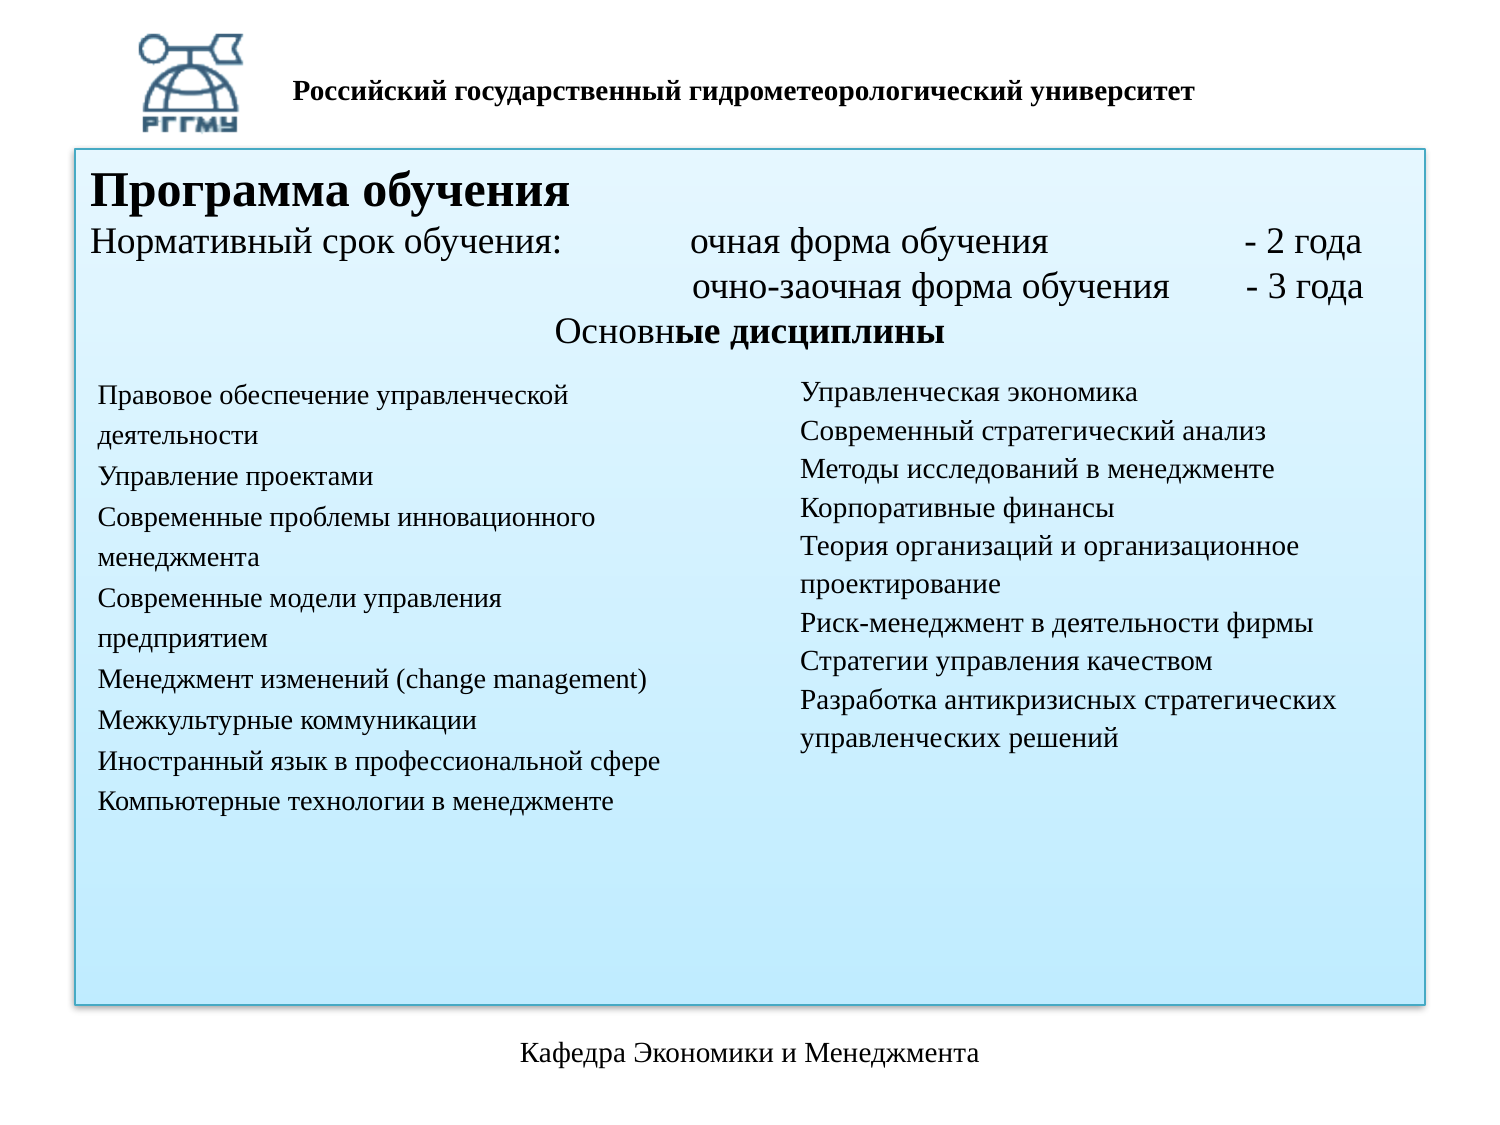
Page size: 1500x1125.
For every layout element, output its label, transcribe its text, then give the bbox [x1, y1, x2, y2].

text_box Правовое обеспечение управленческой деятельности Управление проектами Современные проблемы инновационного менеджмента Современные модели управления предприятием Менеджмент изменений (change management) Межкультурные коммуникации Иностранный язык в профессиональной сфере Компьютерные технологии в менеджменте [82, 361, 691, 988]
footer Кафедра Экономики и Менеджмента [400, 1042, 1100, 1094]
text_box Управленческая экономика Современный стратегический анализ Методы исследований в менеджменте Корпоративные финансы Теория организаций и организационное проектирование Риск-менеджмент в деятельности фирмы Стратегии управления качеством Разработка антикризисных стратегических управленческих решений [785, 361, 1400, 988]
title Российский государственный гидрометеорологический университет [277, 30, 1319, 146]
list Программа обучения Нормативный срок обучения: очная форма обучения - 2 года очно-заочная форма обучения - 3 года Основные дисциплины [74, 148, 1426, 1006]
picture [135, 30, 266, 150]
